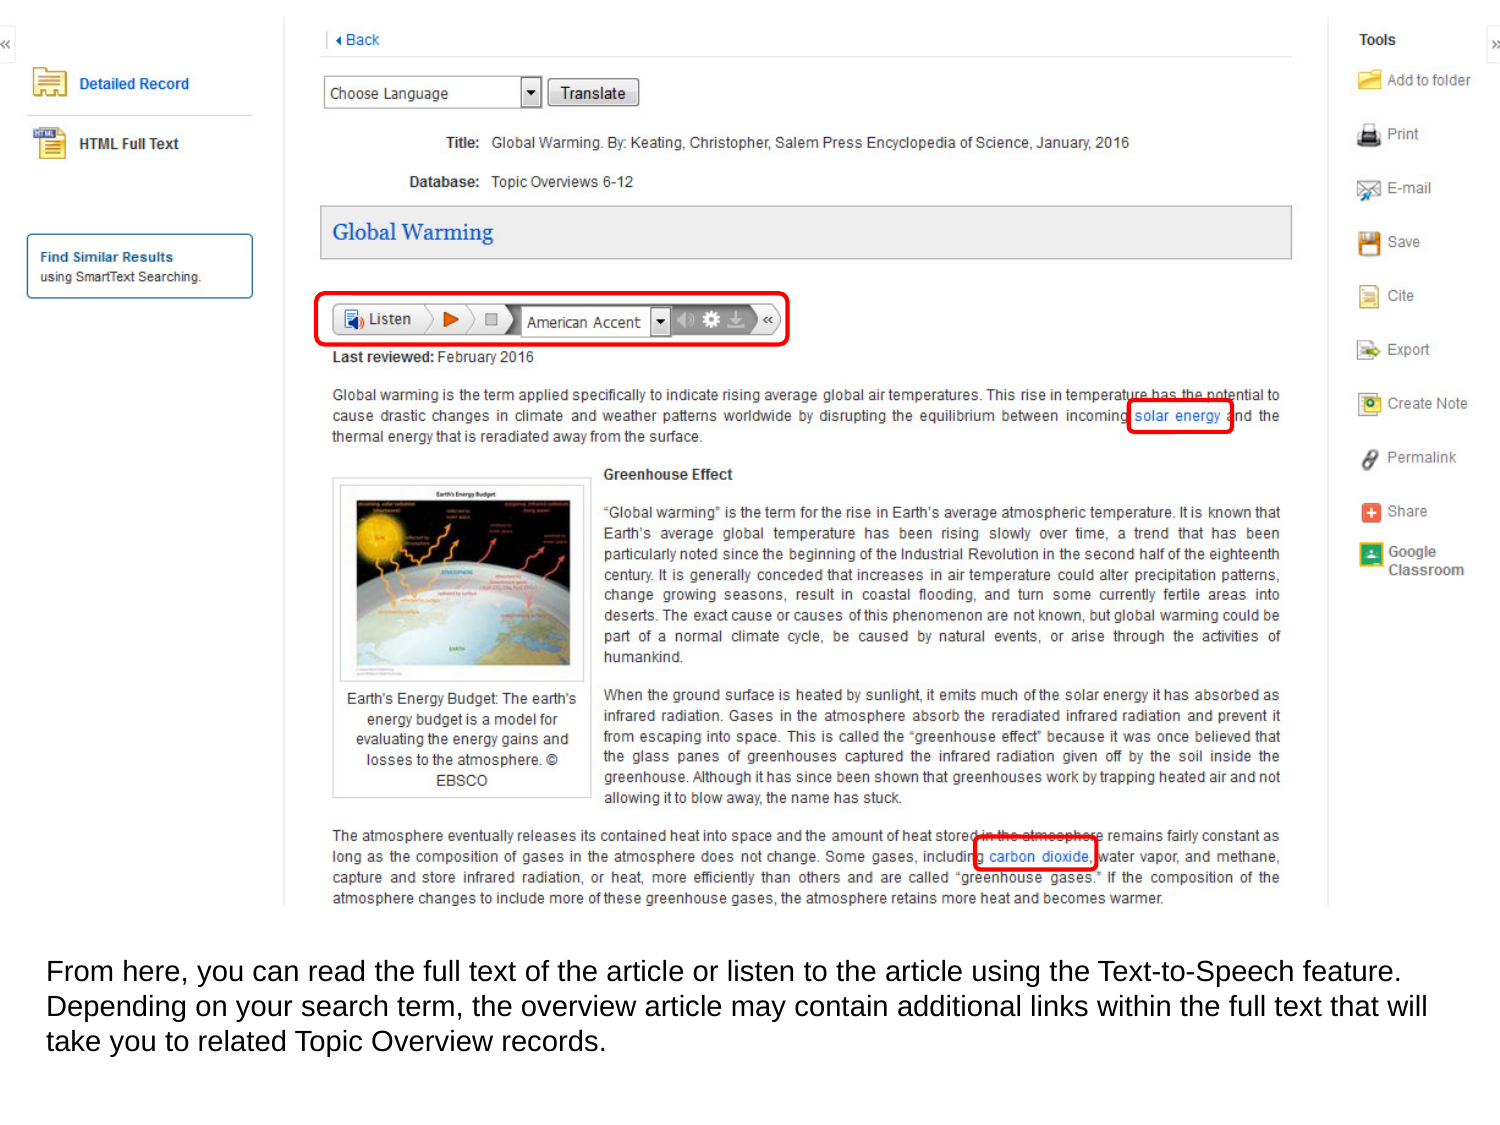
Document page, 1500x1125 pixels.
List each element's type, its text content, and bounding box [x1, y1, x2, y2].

text_box From here, you can read the full text of the article or listen to the article using the Text-to-Speech feature. Depending on your search term, the overview article may contain additional links within the full text that will take you to related Topic Overview records. [12, 945, 1465, 1065]
picture [0, 17, 1500, 906]
